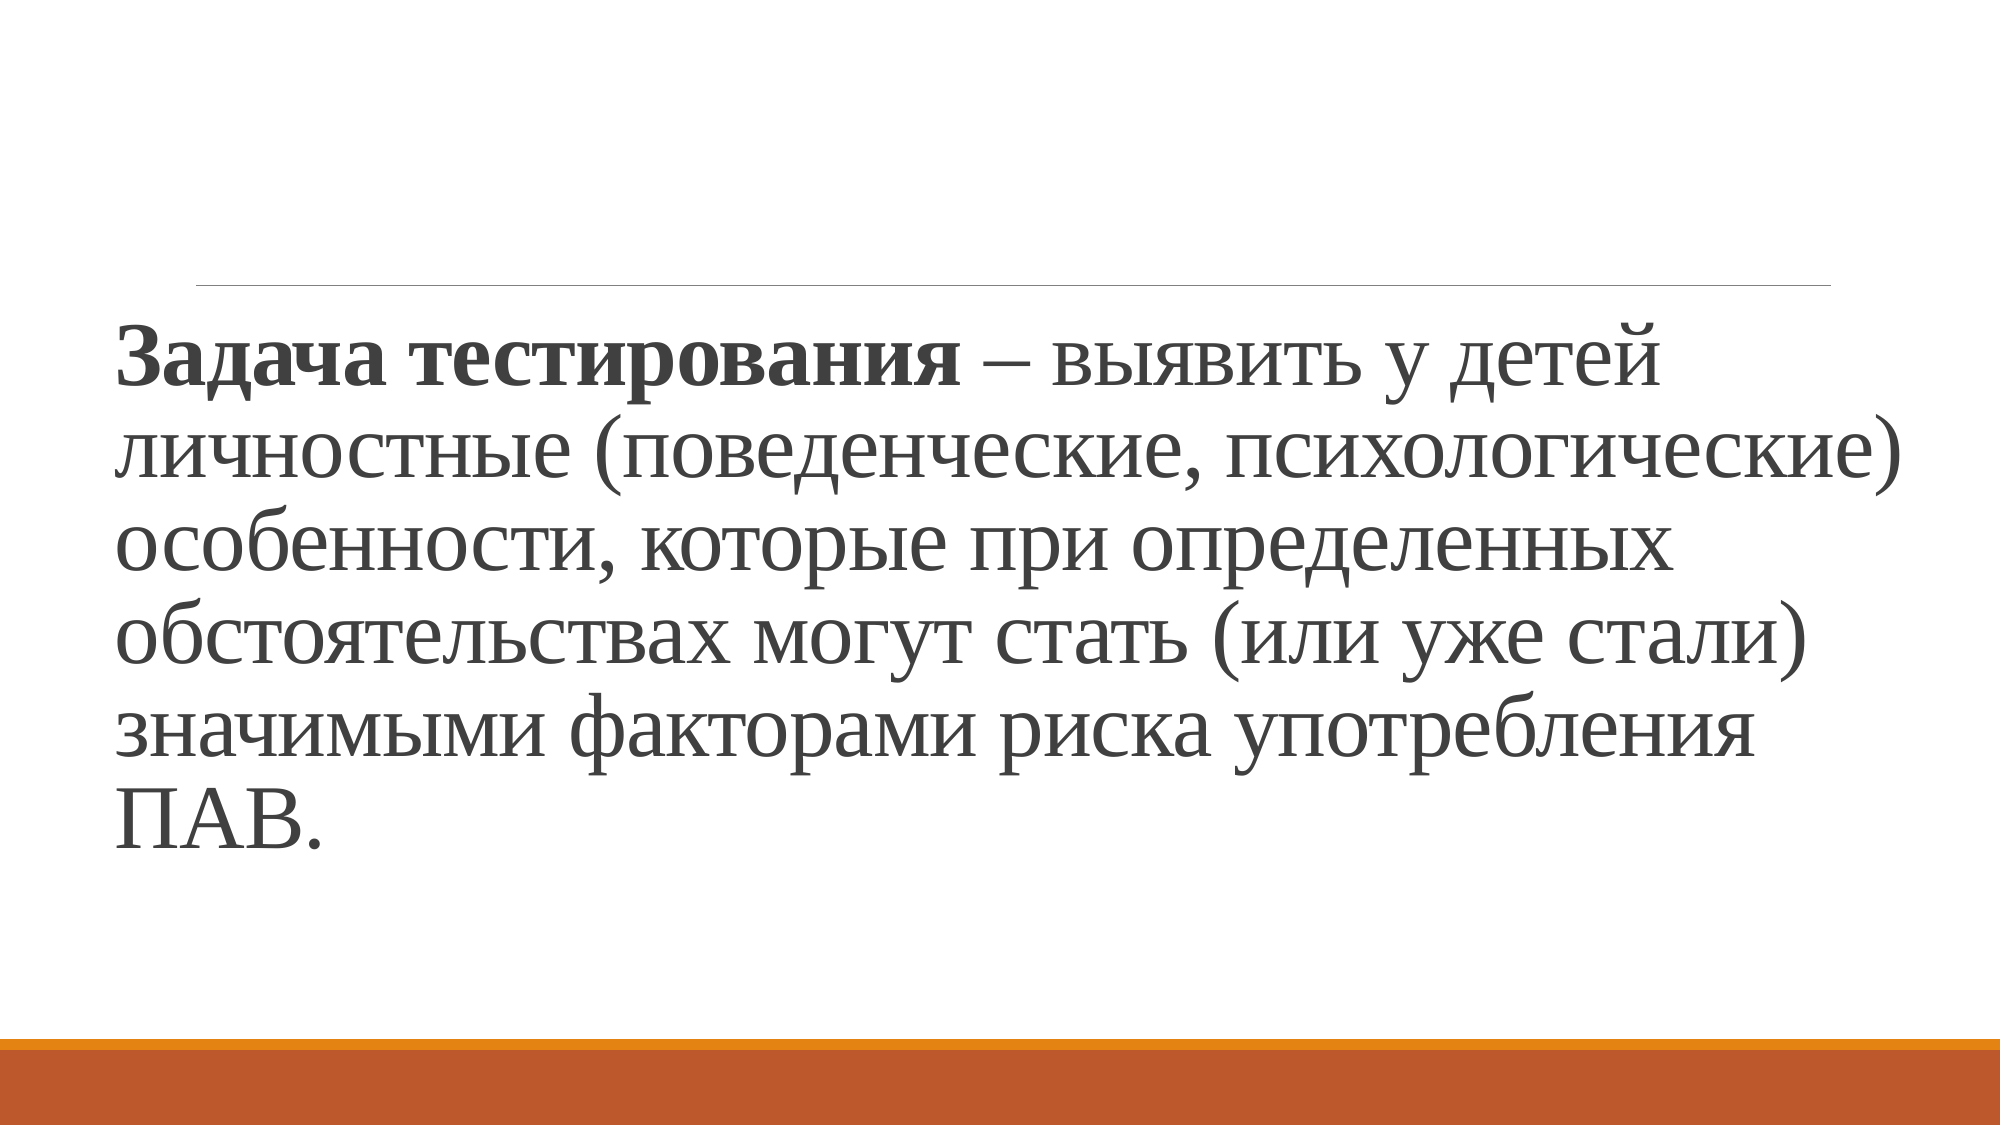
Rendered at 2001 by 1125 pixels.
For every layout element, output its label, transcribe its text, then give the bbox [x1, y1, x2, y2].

title Задача тестирования – выявить у детей личностные (поведенческие, психологические) особенности, которые при определенных обстоятельствах могут стать (или уже стали) значимыми факторами риска употребления ПАВ. [99, 301, 1964, 985]
